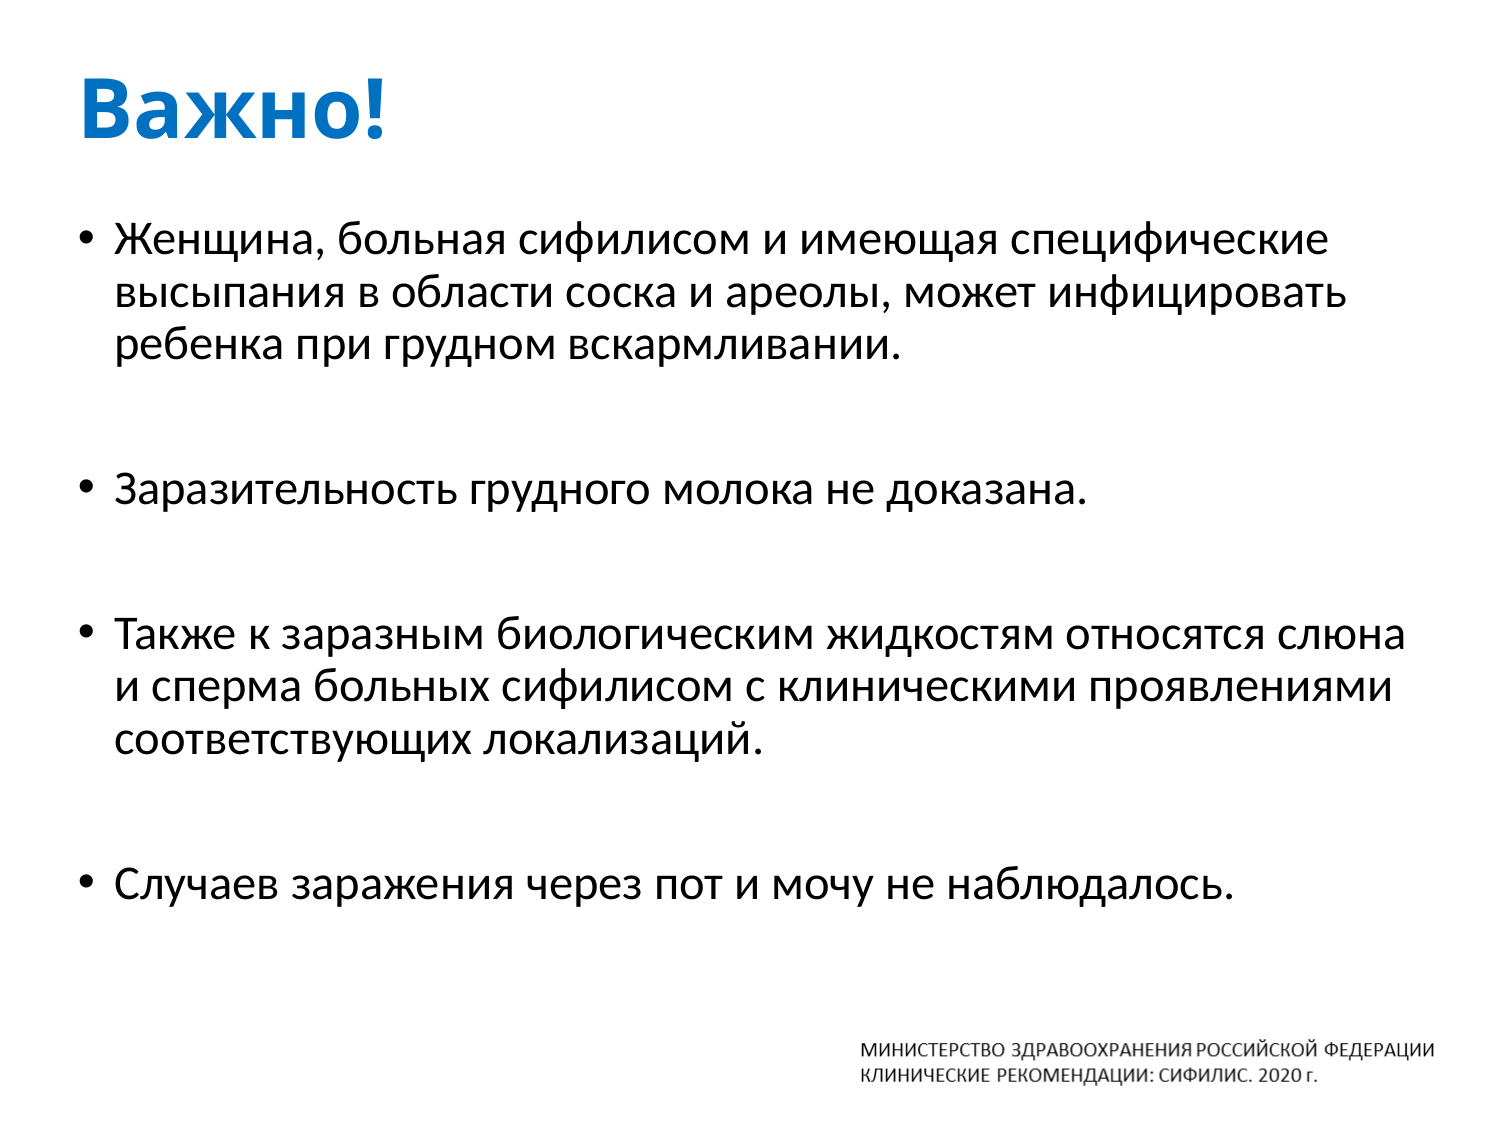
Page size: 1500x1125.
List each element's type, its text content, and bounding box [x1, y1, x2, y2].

title Важно! [63, 34, 1357, 189]
list Женщина, больная сифилисом и имеющая специфические высыпания в области соска и ареолы, может инфицировать ребенка при грудном вскармливании. Заразительность грудного молока не доказана. Также к заразным биологическим жидкостям относятся слюна и сперма больных сифилисом с клиническими проявлениями соответствующих локализаций. Случаев заражения через пот и мочу не наблюдалось. [63, 205, 1456, 920]
picture [845, 1029, 1456, 1101]
